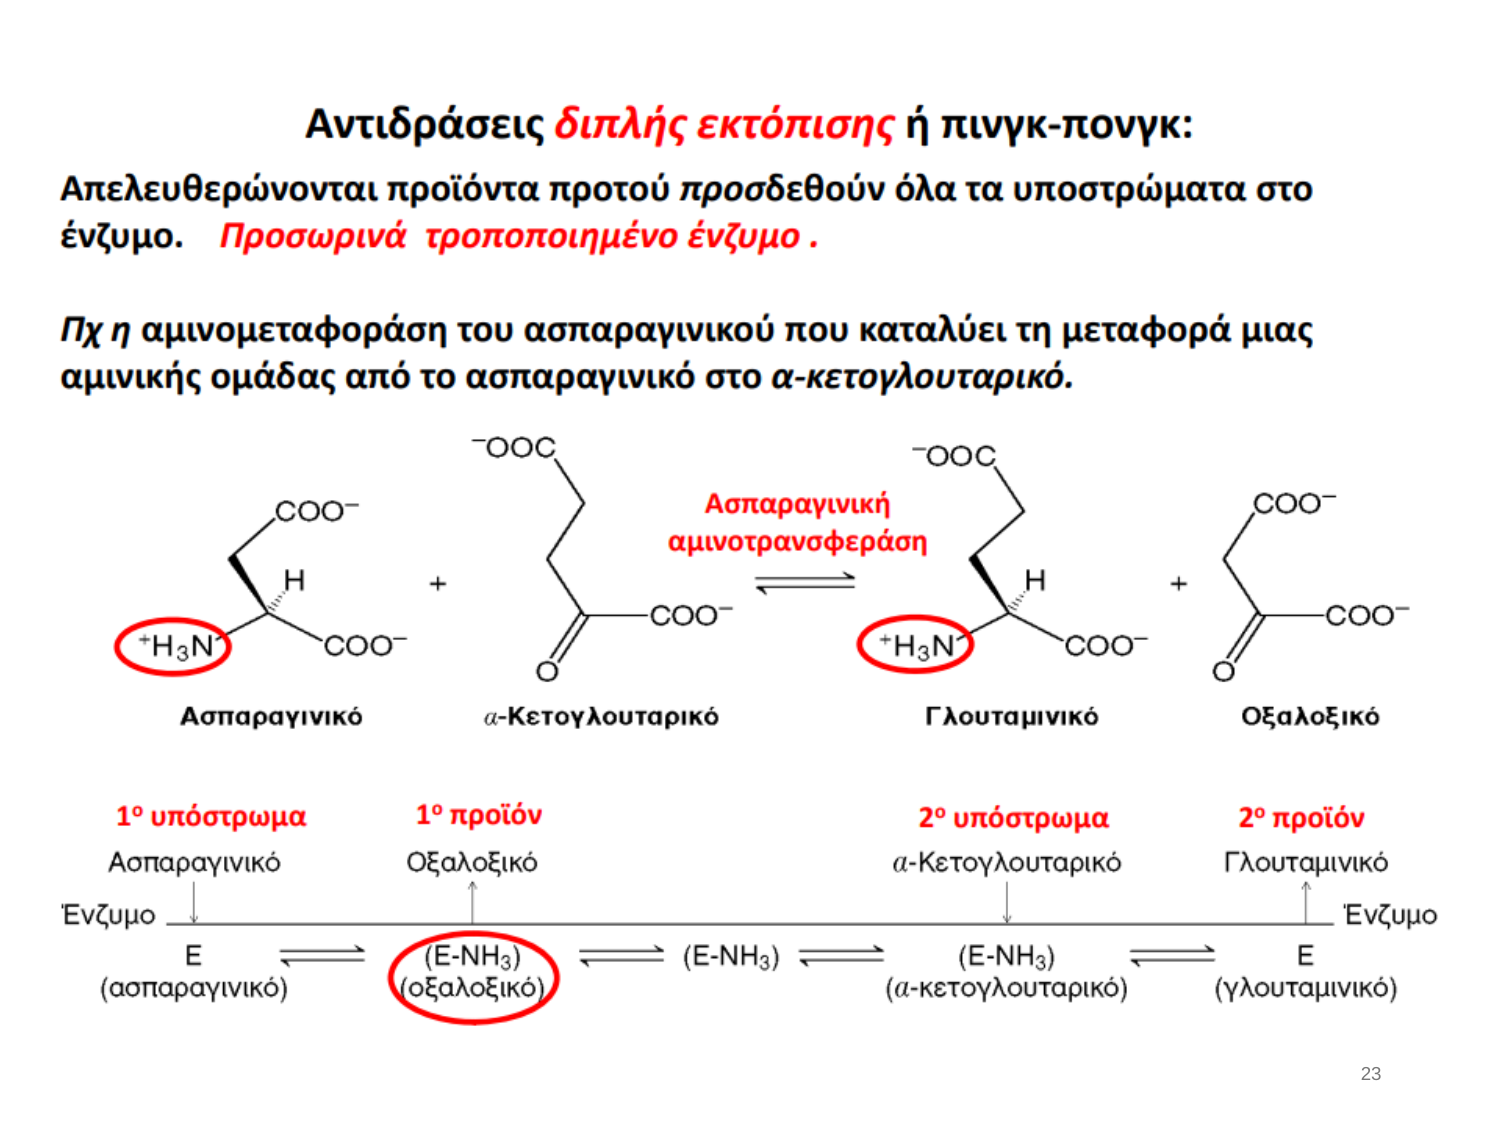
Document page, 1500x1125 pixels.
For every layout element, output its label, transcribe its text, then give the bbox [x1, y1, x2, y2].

slide_number 22 [1059, 1042, 1397, 1103]
picture [50, 84, 1449, 1041]
